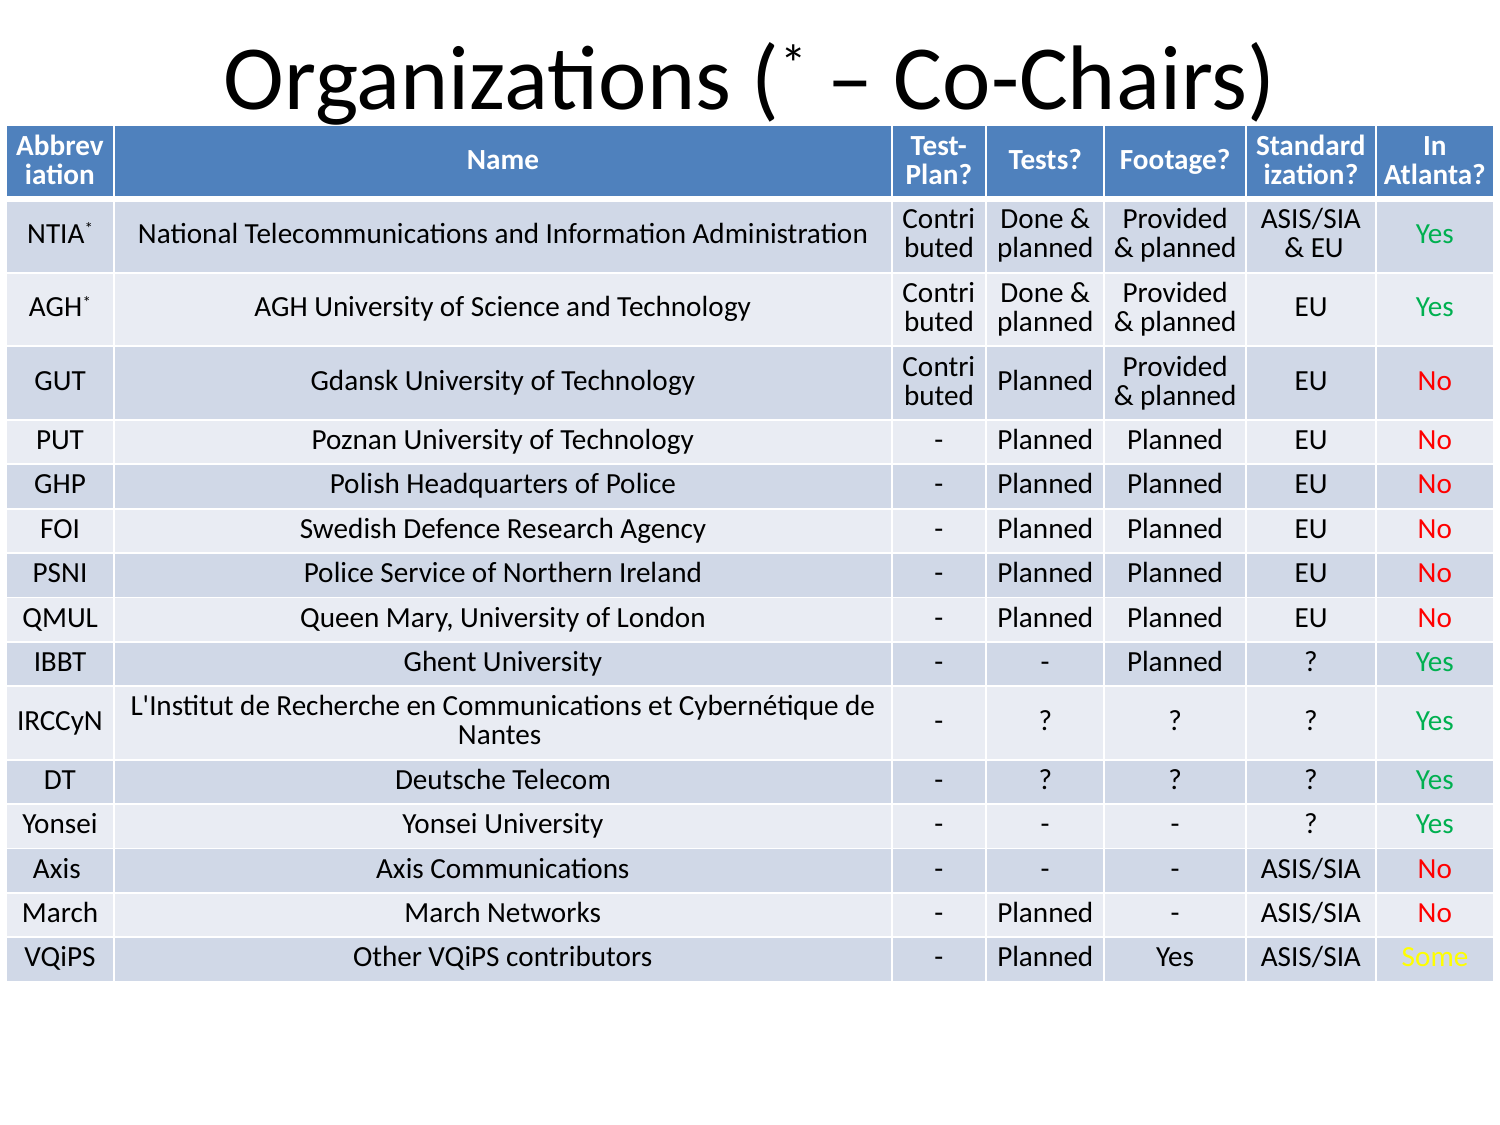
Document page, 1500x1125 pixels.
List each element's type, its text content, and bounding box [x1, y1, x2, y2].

table_header Standardization? [1247, 126, 1375, 196]
table_cell - [893, 421, 985, 463]
table_cell GHP [7, 465, 113, 508]
table_cell No [1377, 465, 1493, 508]
table_cell PUT [7, 421, 113, 463]
table_cell Planned [987, 421, 1103, 463]
table_cell - [893, 805, 985, 848]
table_cell DT [7, 761, 113, 803]
table_cell Planned [987, 465, 1103, 508]
table_cell No [1377, 510, 1493, 552]
table_cell - [987, 849, 1103, 892]
table_cell Yes [1377, 274, 1493, 345]
table_cell Planned [1105, 465, 1245, 508]
table_cell Planned [1105, 554, 1245, 597]
table_cell EU [1247, 510, 1375, 552]
table_cell Planned [1105, 598, 1245, 641]
table_cell - [987, 805, 1103, 848]
table_cell Yes [1377, 805, 1493, 848]
table_cell - [1105, 894, 1245, 936]
table_cell No [1377, 421, 1493, 463]
table_cell March [7, 894, 113, 936]
table_cell EU [1247, 554, 1375, 597]
table_cell - [893, 849, 985, 892]
table_cell Polish Headquarters of Police [115, 465, 891, 508]
table_cell IRCCyN [7, 687, 113, 759]
table_cell Yonsei [7, 805, 113, 848]
table_cell Planned [1105, 421, 1245, 463]
title Organizations (* – Co-Chairs) [75, 8, 1425, 125]
table_cell Ghent University [115, 643, 891, 685]
table_cell - [987, 643, 1103, 685]
table_cell EU [1247, 274, 1375, 345]
table_cell Planned [987, 510, 1103, 552]
table_cell ? [1247, 805, 1375, 848]
table_cell - [893, 465, 985, 508]
table_cell ASIS/SIA & EU [1247, 202, 1375, 272]
table_cell ? [987, 761, 1103, 803]
table_cell Gdansk University of Technology [115, 347, 891, 419]
table_cell - [893, 554, 985, 597]
table_cell - [893, 598, 985, 641]
table_cell Police Service of Northern Ireland [115, 554, 891, 597]
table_cell Provided & planned [1105, 274, 1245, 345]
table_cell Contributed [893, 347, 985, 419]
table_cell Done & planned [987, 274, 1103, 345]
table_cell ? [1247, 761, 1375, 803]
table_cell No [1377, 598, 1493, 641]
table_cell Planned [987, 554, 1103, 597]
table_cell EU [1247, 598, 1375, 641]
table_header Abbreviation [7, 126, 113, 196]
table_header Test-Plan? [893, 126, 985, 196]
table_cell Yes [1105, 938, 1245, 981]
table_cell Planned [987, 598, 1103, 641]
table_cell ASIS/SIA [1247, 849, 1375, 892]
table_cell Axis [7, 849, 113, 892]
table_header Footage? [1105, 126, 1245, 196]
table_cell Planned [1105, 510, 1245, 552]
table_header In Atlanta? [1377, 126, 1493, 196]
table_header Tests? [987, 126, 1103, 196]
table_cell Yes [1377, 643, 1493, 685]
table_cell Yes [1377, 761, 1493, 803]
table_cell ASIS/SIA [1247, 938, 1375, 981]
table_cell National Telecommunications and Information Administration [115, 202, 891, 272]
table_cell AGH University of Science and Technology [115, 274, 891, 345]
table_cell ? [1105, 761, 1245, 803]
table_cell Provided & planned [1105, 202, 1245, 272]
table_cell FOI [7, 510, 113, 552]
table_cell Yonsei University [115, 805, 891, 848]
table_cell EU [1247, 421, 1375, 463]
table_cell - [1105, 805, 1245, 848]
table_cell ASIS/SIA [1247, 894, 1375, 936]
table_cell ? [1247, 687, 1375, 759]
table_cell Contributed [893, 202, 985, 272]
table_cell Some [1377, 938, 1493, 981]
table_cell Yes [1377, 687, 1493, 759]
table_cell March Networks [115, 894, 891, 936]
table_cell ? [987, 687, 1103, 759]
table_cell Planned [987, 347, 1103, 419]
table_cell Done & planned [987, 202, 1103, 272]
table_cell EU [1247, 465, 1375, 508]
table_cell No [1377, 554, 1493, 597]
table_cell - [893, 643, 985, 685]
table_cell No [1377, 894, 1493, 936]
table_cell ? [1105, 687, 1245, 759]
table_cell NTIA* [7, 202, 113, 272]
table_cell PSNI [7, 554, 113, 597]
table_cell EU [1247, 347, 1375, 419]
table_cell Planned [1105, 643, 1245, 685]
table_cell Queen Mary, University of London [115, 598, 891, 641]
table_cell - [893, 510, 985, 552]
table_cell IBBT [7, 643, 113, 685]
table_cell Axis Communications [115, 849, 891, 892]
table_cell - [893, 761, 985, 803]
table_cell - [893, 687, 985, 759]
table_cell Swedish Defence Research Agency [115, 510, 891, 552]
table_cell L'Institut de Recherche en Communications et Cybernétique de Nantes [115, 687, 891, 759]
table_cell - [1105, 849, 1245, 892]
table_cell Contributed [893, 274, 985, 345]
table_header Name [115, 126, 891, 196]
table_cell No [1377, 849, 1493, 892]
table_cell QMUL [7, 598, 113, 641]
table_cell ? [1247, 643, 1375, 685]
table_cell Planned [987, 894, 1103, 936]
table_cell - [893, 894, 985, 936]
table_cell GUT [7, 347, 113, 419]
table_cell AGH* [7, 274, 113, 345]
table_cell Deutsche Telecom [115, 761, 891, 803]
table_cell No [1377, 347, 1493, 419]
table_cell Provided & planned [1105, 347, 1245, 419]
table_cell - [893, 938, 985, 981]
table_cell Planned [987, 938, 1103, 981]
table_cell Other VQiPS contributors [115, 938, 891, 981]
table_cell Yes [1377, 202, 1493, 272]
table_cell VQiPS [7, 938, 113, 981]
table_cell Poznan University of Technology [115, 421, 891, 463]
